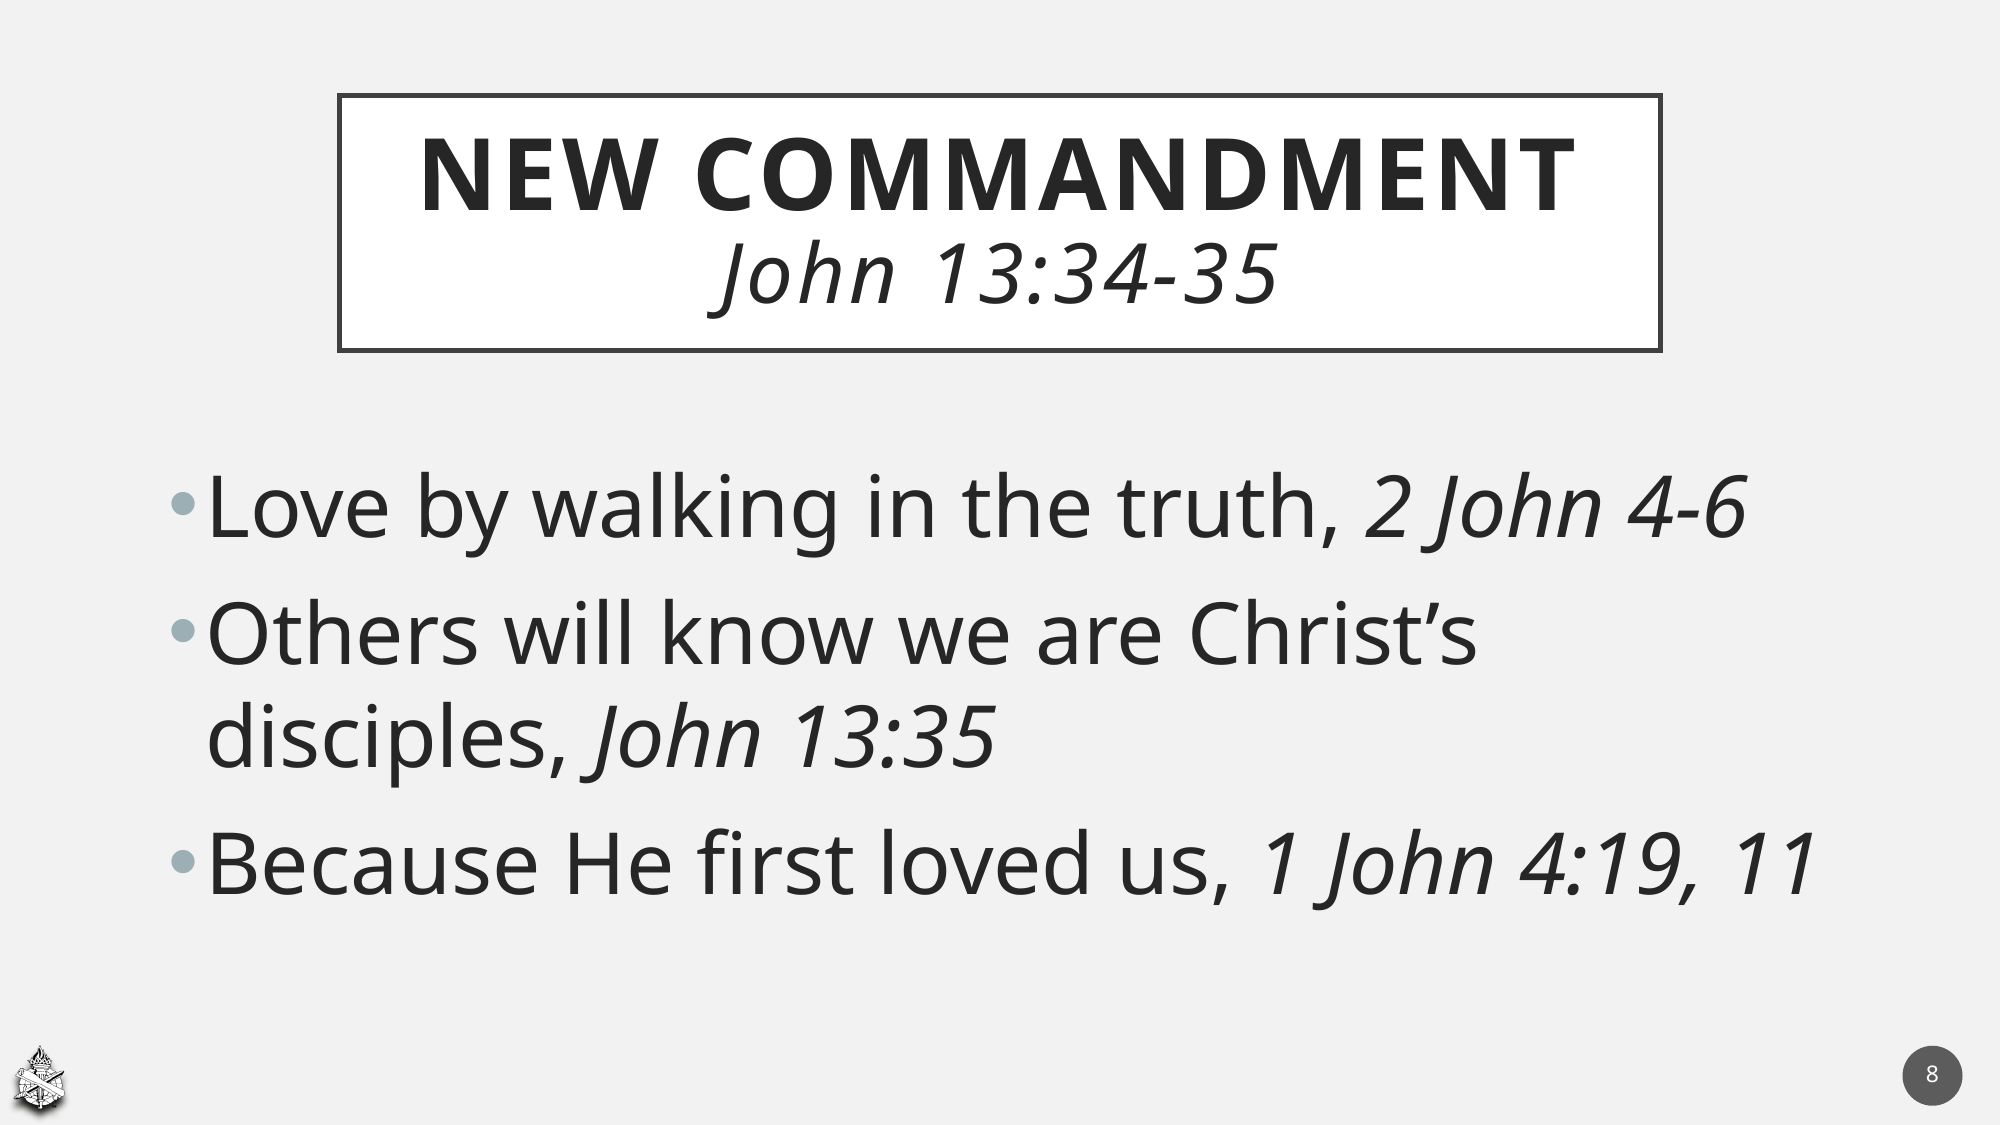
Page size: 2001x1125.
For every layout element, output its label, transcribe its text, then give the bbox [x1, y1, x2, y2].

slide_number 8 [1902, 1045, 1963, 1106]
list Love by walking in the truth, 2 John 4-6 Others will know we are Christ’s disciples, John 13:35 Because He first loved us, 1 John 4:19, 11 [153, 443, 1847, 1013]
picture [13, 1045, 65, 1110]
title New Commandment John 13:34-35 [337, 93, 1663, 353]
